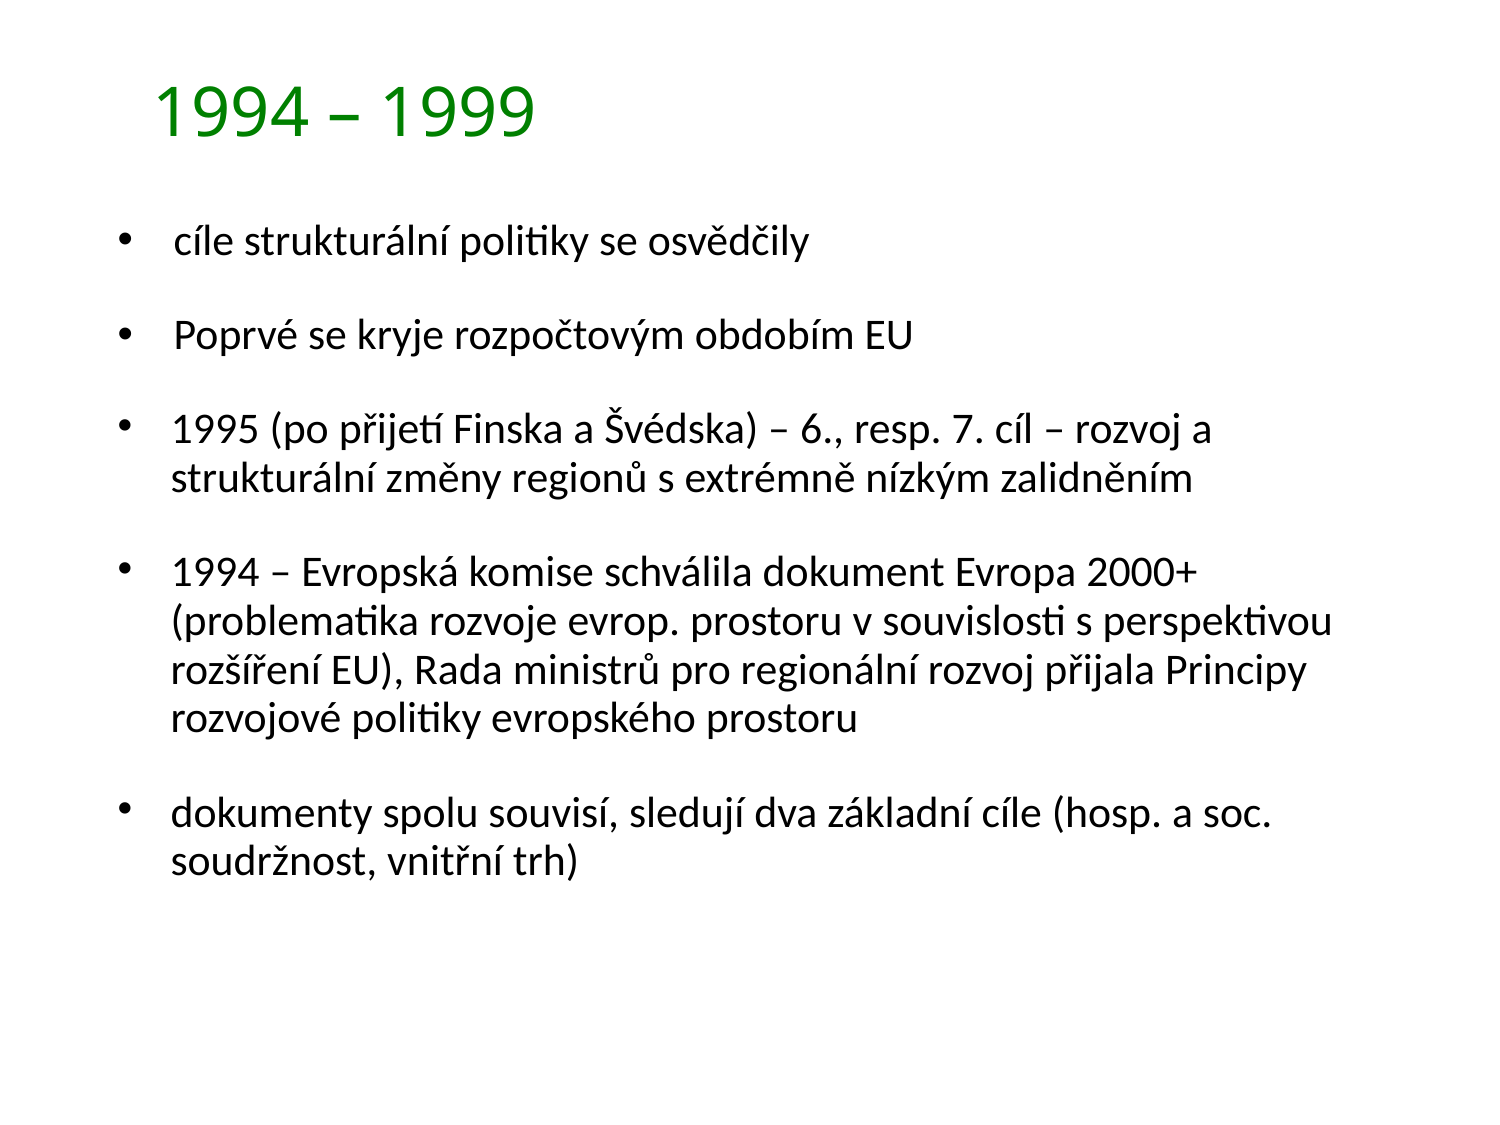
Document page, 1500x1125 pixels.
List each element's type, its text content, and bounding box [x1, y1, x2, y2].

title 1994 – 1999 [137, 24, 1466, 204]
list cíle strukturální politiky se osvědčily Poprvé se kryje rozpočtovým obdobím EU 1995 (po přijetí Finska a Švédska) – 6., resp. 7. cíl – rozvoj a strukturální změny regionů s extrémně nízkým zalidněním 1994 – Evropská komise schválila dokument Evropa 2000+ (problematika rozvoje evrop. prostoru v souvislosti s perspektivou rozšíření EU), Rada ministrů pro regionální rozvoj přijala Principy rozvojové politiky evropského prostoru dokumenty spolu souvisí, sledují dva základní cíle (hosp. a soc. soudržnost, vnitřní trh) [100, 114, 1429, 1125]
